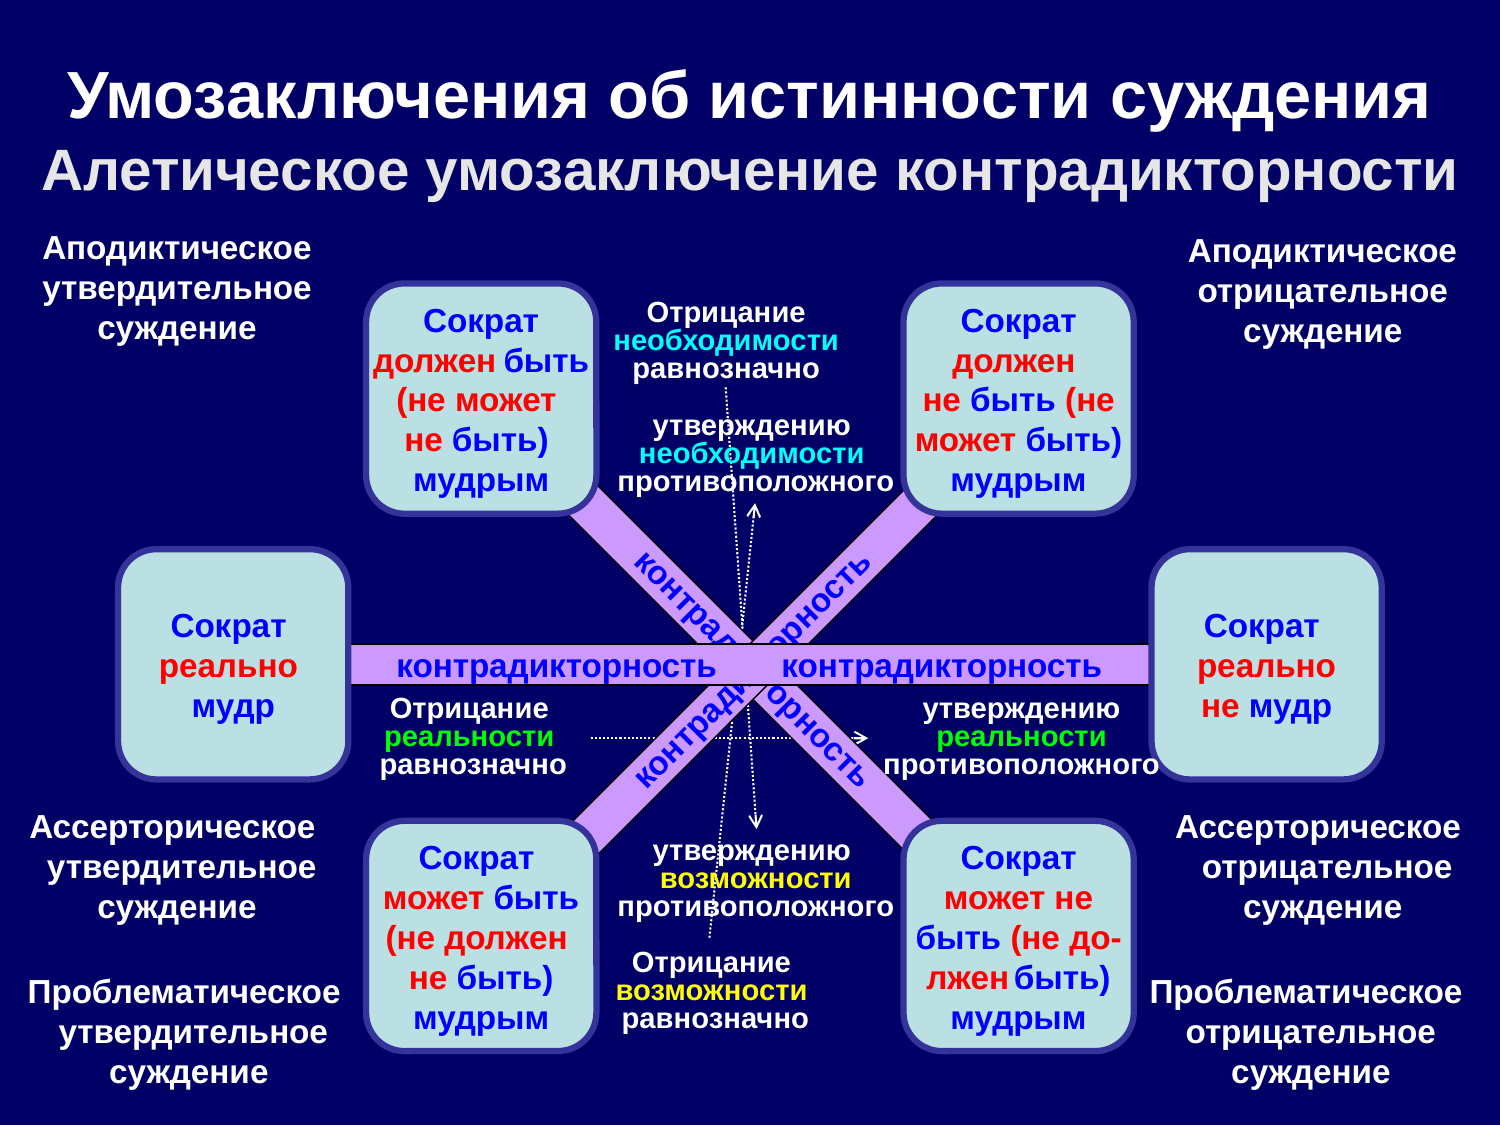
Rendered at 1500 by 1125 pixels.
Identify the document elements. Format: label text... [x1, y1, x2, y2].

text_box утверждению реальности противоположного [868, 690, 1176, 786]
text_box Ассерторическое утвердительное суждение [0, 797, 355, 933]
text_box Проблематическое утвердительное суждение [11, 962, 367, 1099]
text_box Сократ может не быть (не до- лжен быть) мудрым [903, 820, 1134, 1052]
text_box контрадикторность контрадикторность [349, 643, 1151, 686]
text_box Отрицание реальности равнозначно [348, 690, 591, 786]
text_box Отрицание возможности равнозначно [596, 944, 827, 1040]
text_box Сократ может быть (не должен не быть) мудрым [366, 820, 597, 1052]
text_box контрадикторность [782, 729, 850, 737]
text_box контрадикторность [571, 746, 707, 856]
text_box Ассерторическое отрицательное суждение [1145, 797, 1500, 933]
text_box Отрицание необходимости равнозначно [596, 295, 857, 390]
text_box контрадикторность [750, 617, 836, 643]
text_box контрадикторность [566, 483, 720, 607]
text_box Аподиктическое отрицательное суждение [1145, 218, 1500, 361]
text_box контрадикторность [753, 686, 832, 719]
text_box контрадикторность [786, 499, 939, 607]
text_box Сократ должен не быть (не может быть) мудрым [903, 283, 1134, 514]
text_box контрадикторность [674, 686, 767, 719]
text_box утверждению необходимости противоположного [602, 407, 910, 502]
text_box Сократ должен быть (не может не быть) мудрым [366, 283, 597, 514]
text_box Сократ реально мудр [118, 549, 349, 780]
text_box утверждению возможности противоположного [602, 832, 910, 928]
text_box контрадикторность [670, 617, 753, 643]
text_box Умозаключения об истинности суждения Алетическое умозаключение контрадикторности [15, 44, 1484, 222]
text_box Сократ реально не мудр [1151, 549, 1382, 780]
text_box контрадикторность [656, 729, 724, 737]
text_box Проблематическое отрицательное суждение [1133, 962, 1489, 1099]
text_box контрадикторность [799, 746, 934, 836]
text_box Аподиктическое утвердительное суждение [0, 218, 355, 355]
